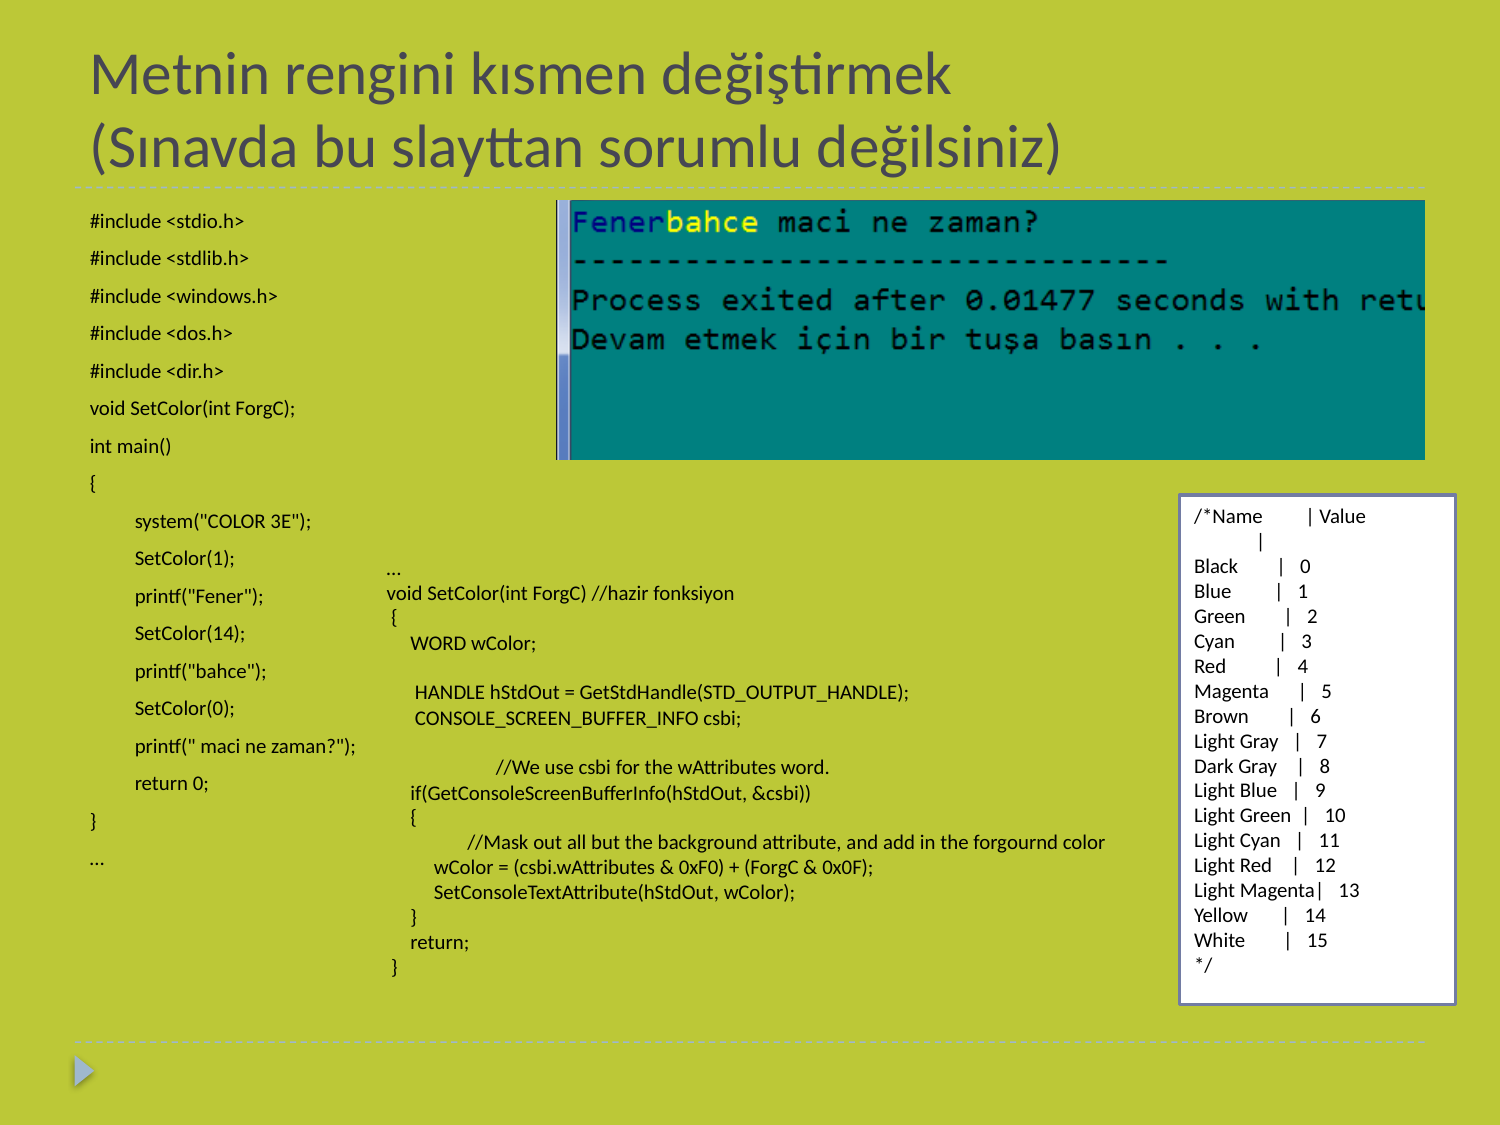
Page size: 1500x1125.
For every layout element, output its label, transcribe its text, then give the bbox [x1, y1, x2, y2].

title Metnin rengini kısmen değiştirmek (Sınavda bu slayttan sorumlu değilsiniz) [75, 24, 1425, 188]
list #include <stdio.h> #include <stdlib.h> #include <windows.h> #include <dos.h> #include <dir.h> void SetColor(int ForgC); int main() { system("COLOR 3E"); SetColor(1); printf("Fener"); SetColor(14); printf("bahce"); SetColor(0); printf(" maci ne zaman?"); return 0; } … [75, 200, 1425, 1010]
text_box … void SetColor(int ForgC) //hazir fonksiyon { WORD wColor; HANDLE hStdOut = GetStdHandle(STD_OUTPUT_HANDLE); CONSOLE_SCREEN_BUFFER_INFO csbi; //We use csbi for the wAttributes word. if(GetConsoleScreenBufferInfo(hStdOut, &csbi)) { //Mask out all but the background attribute, and add in the forgournd color wColor = (csbi.wAttributes & 0xF0) + (ForgC & 0x0F); SetConsoleTextAttribute(hStdOut, wColor); } return; } [371, 546, 1149, 987]
text_box /*Name | Value | Black | 0 Blue | 1 Green | 2 Cyan | 3 Red | 4 Magenta | 5 Brown | 6 Light Gray | 7 Dark Gray | 8 Light Blue | 9 Light Green | 10 Light Cyan | 11 Light Red | 12 Light Magenta| 13 Yellow | 14 White | 15 */ [1178, 493, 1457, 1006]
picture [555, 199, 1426, 460]
